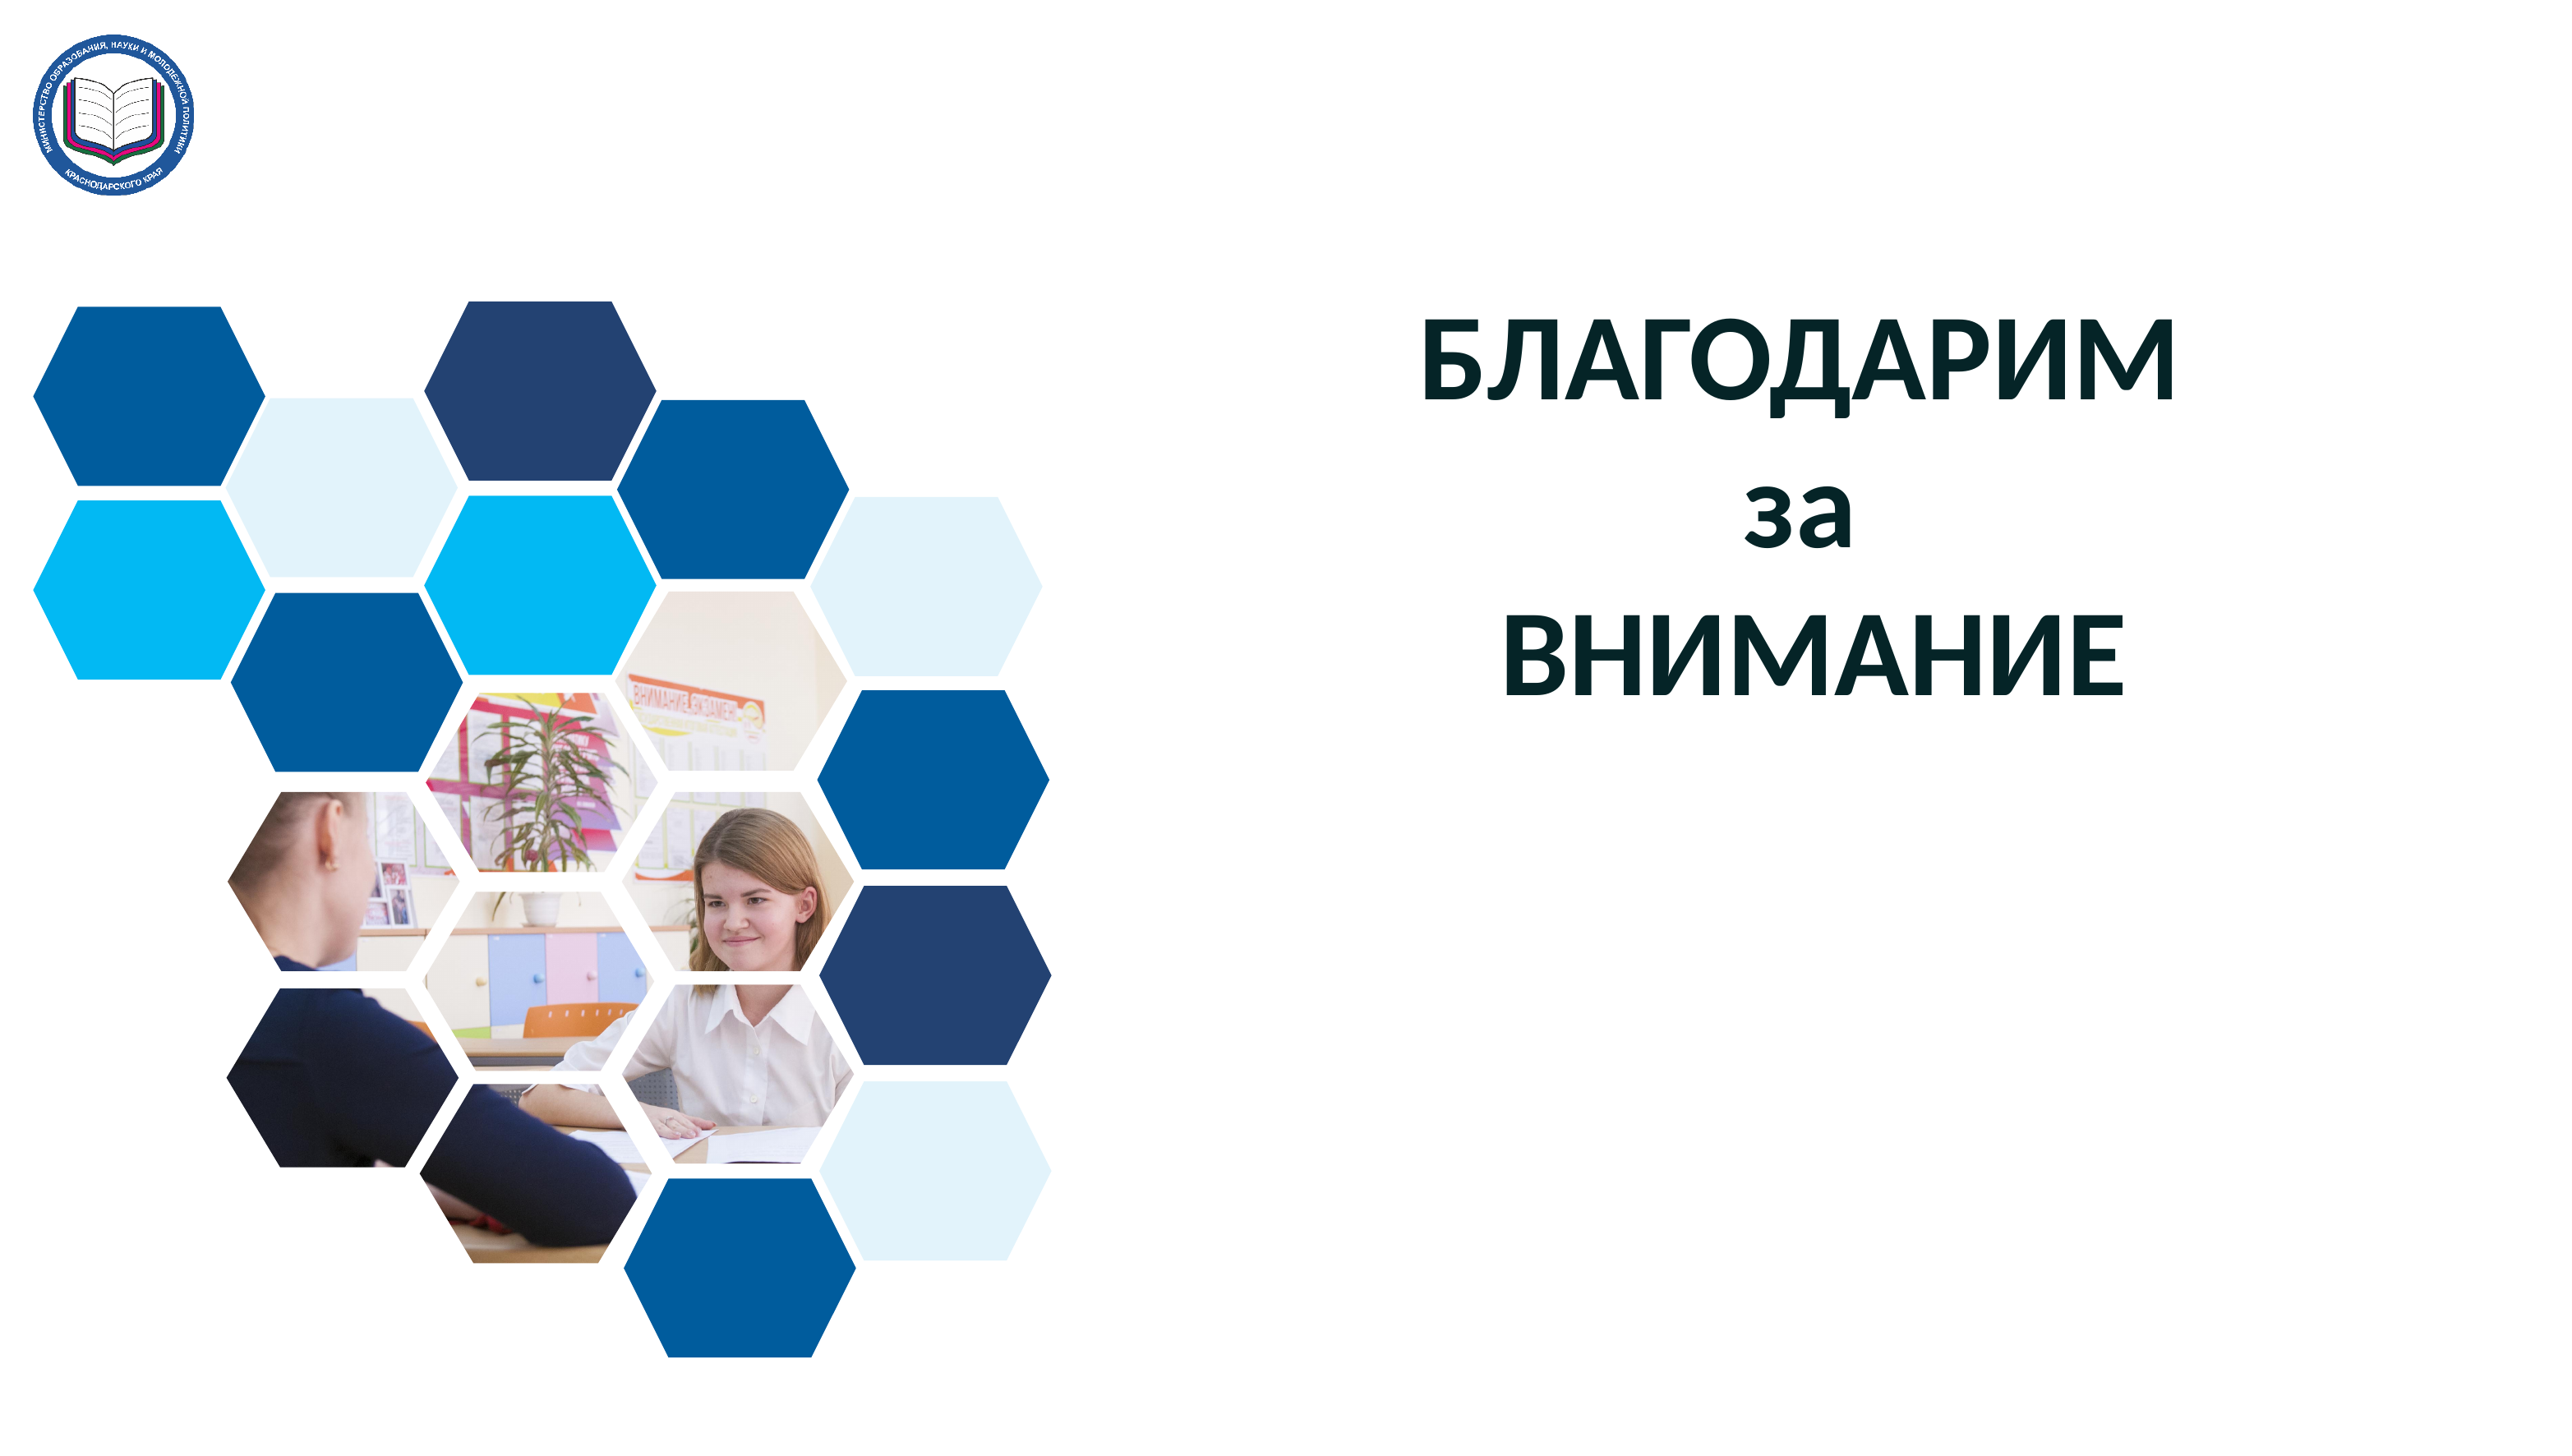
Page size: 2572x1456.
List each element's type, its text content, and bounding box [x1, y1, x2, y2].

picture [33, 35, 194, 196]
text_box БЛАГОДАРИМ за ВНИМАНИЕ [1172, 270, 2455, 726]
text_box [33, 301, 1052, 1358]
